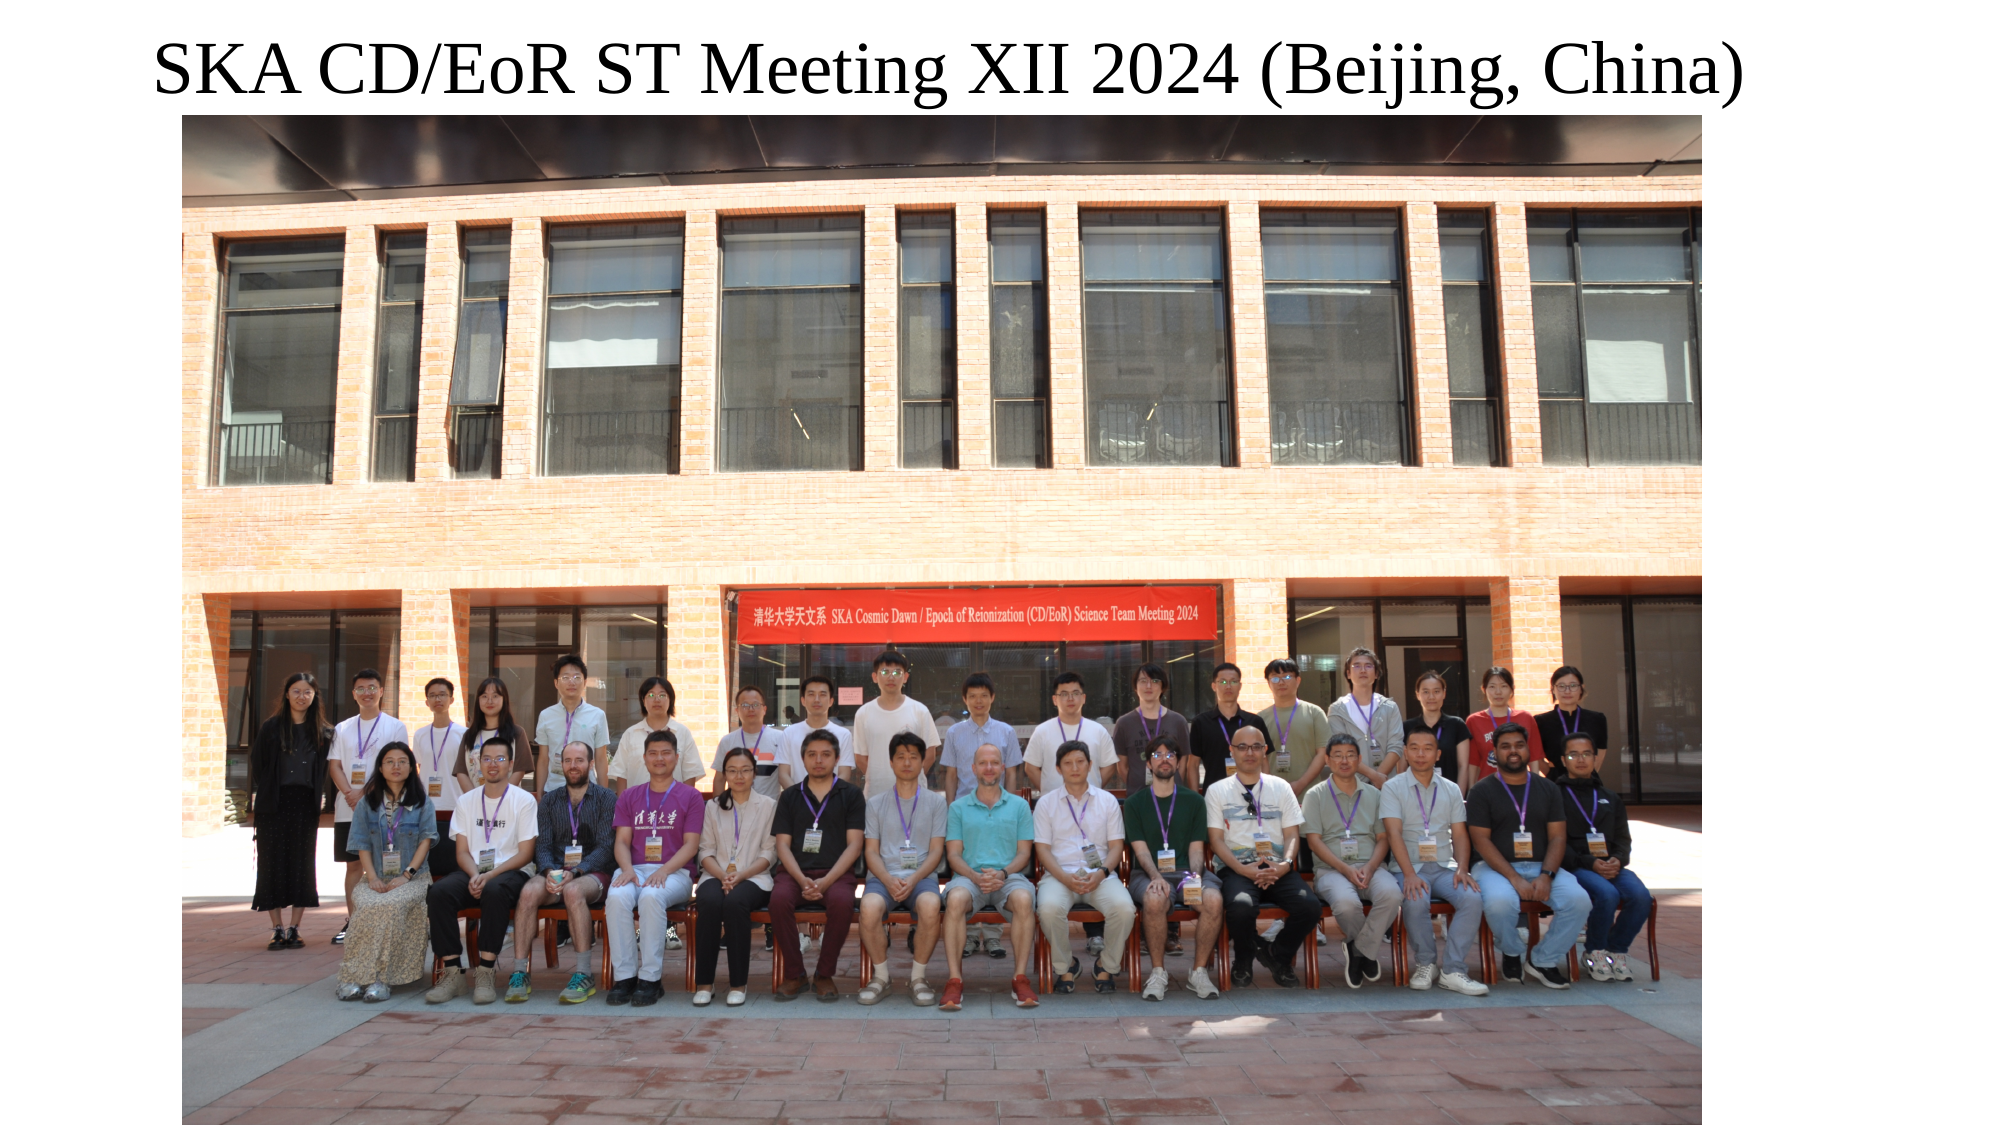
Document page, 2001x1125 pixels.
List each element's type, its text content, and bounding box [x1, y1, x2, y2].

picture [181, 116, 1702, 1125]
text_box SKA CD/EoR ST Meeting XII 2024 (Beijing, China) [82, 1, 1818, 117]
